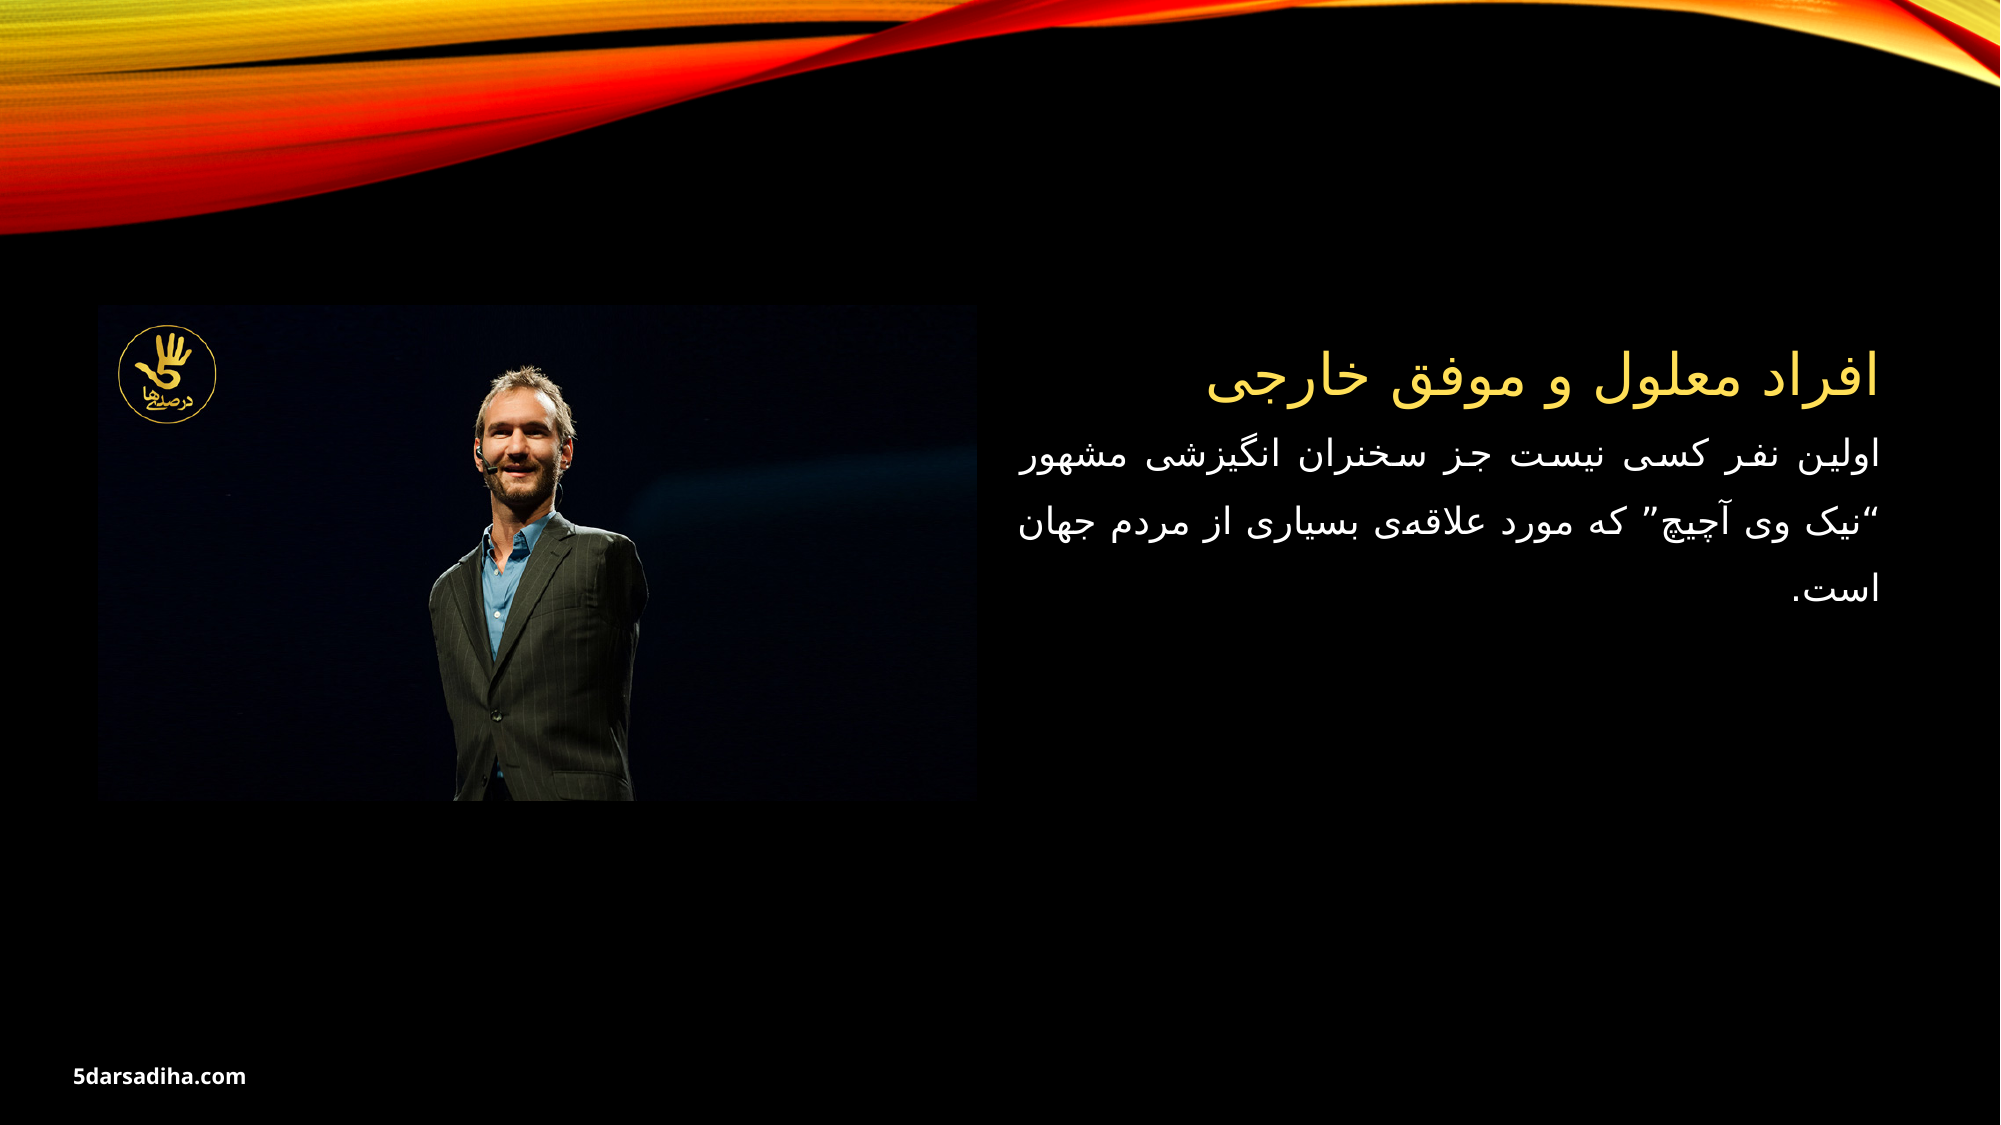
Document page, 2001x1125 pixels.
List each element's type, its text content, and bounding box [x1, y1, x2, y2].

footer 5darsadiha.com [58, 1045, 1334, 1106]
picture [97, 305, 977, 801]
picture [0, 0, 2000, 237]
text_box افراد معلول و موفق خارجی اولین نفر کسی نیست جز سخنران انگیزشی مشهور “نیک وی آچیچ” که مورد علاقه‌ی بسیاری از مردم جهان است. [1000, 294, 1896, 684]
